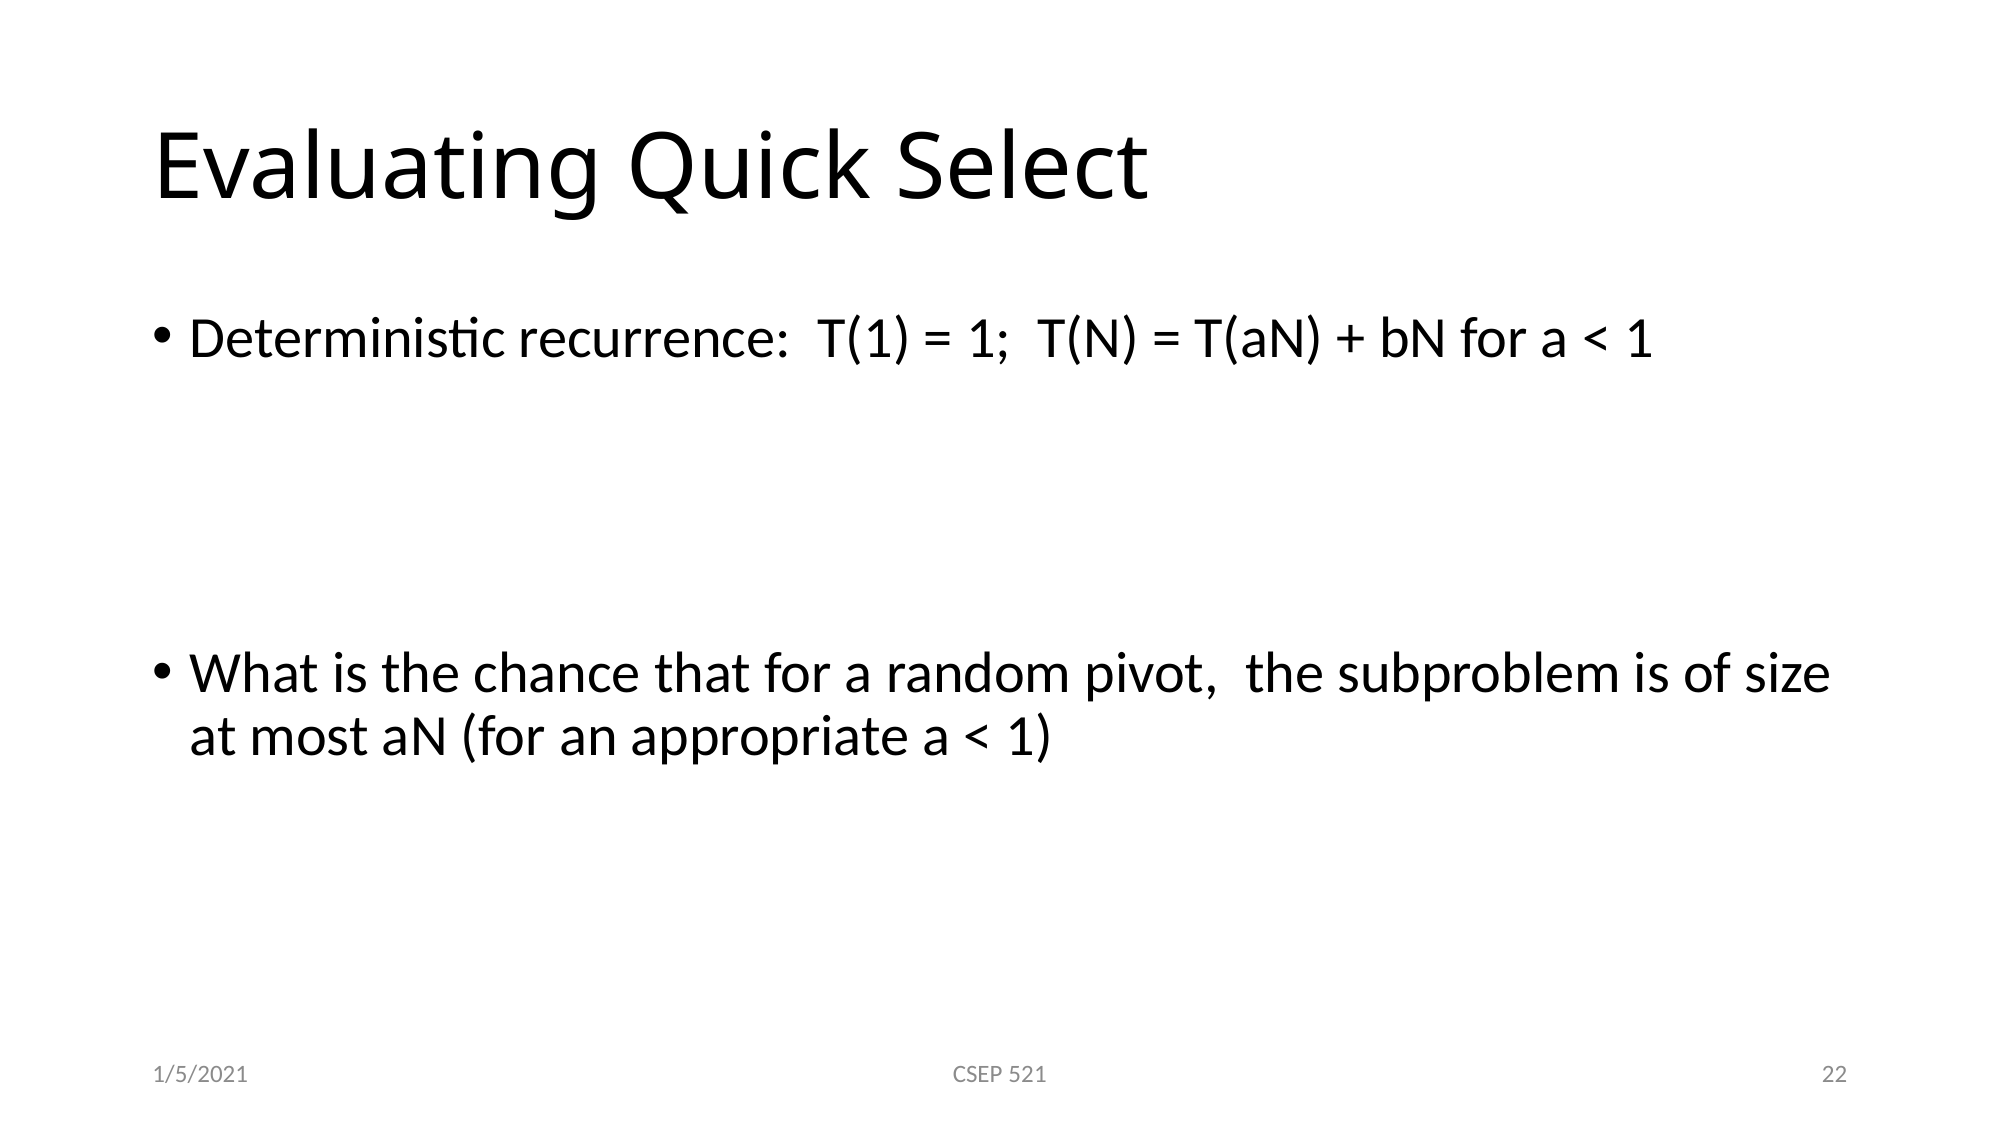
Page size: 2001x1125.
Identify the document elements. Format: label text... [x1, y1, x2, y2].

title Evaluating Quick Select [137, 59, 1863, 278]
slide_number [137, 1042, 588, 1103]
list Deterministic recurrence: T(1) = 1; T(N) = T(aN) + bN for a < 1 What is the chance that for a random pivot, the subproblem is of size at most aN (for an appropriate a < 1) [137, 299, 1863, 1014]
slide_number 22 [1412, 1042, 1863, 1103]
footer CSEP 521 [662, 1042, 1338, 1103]
